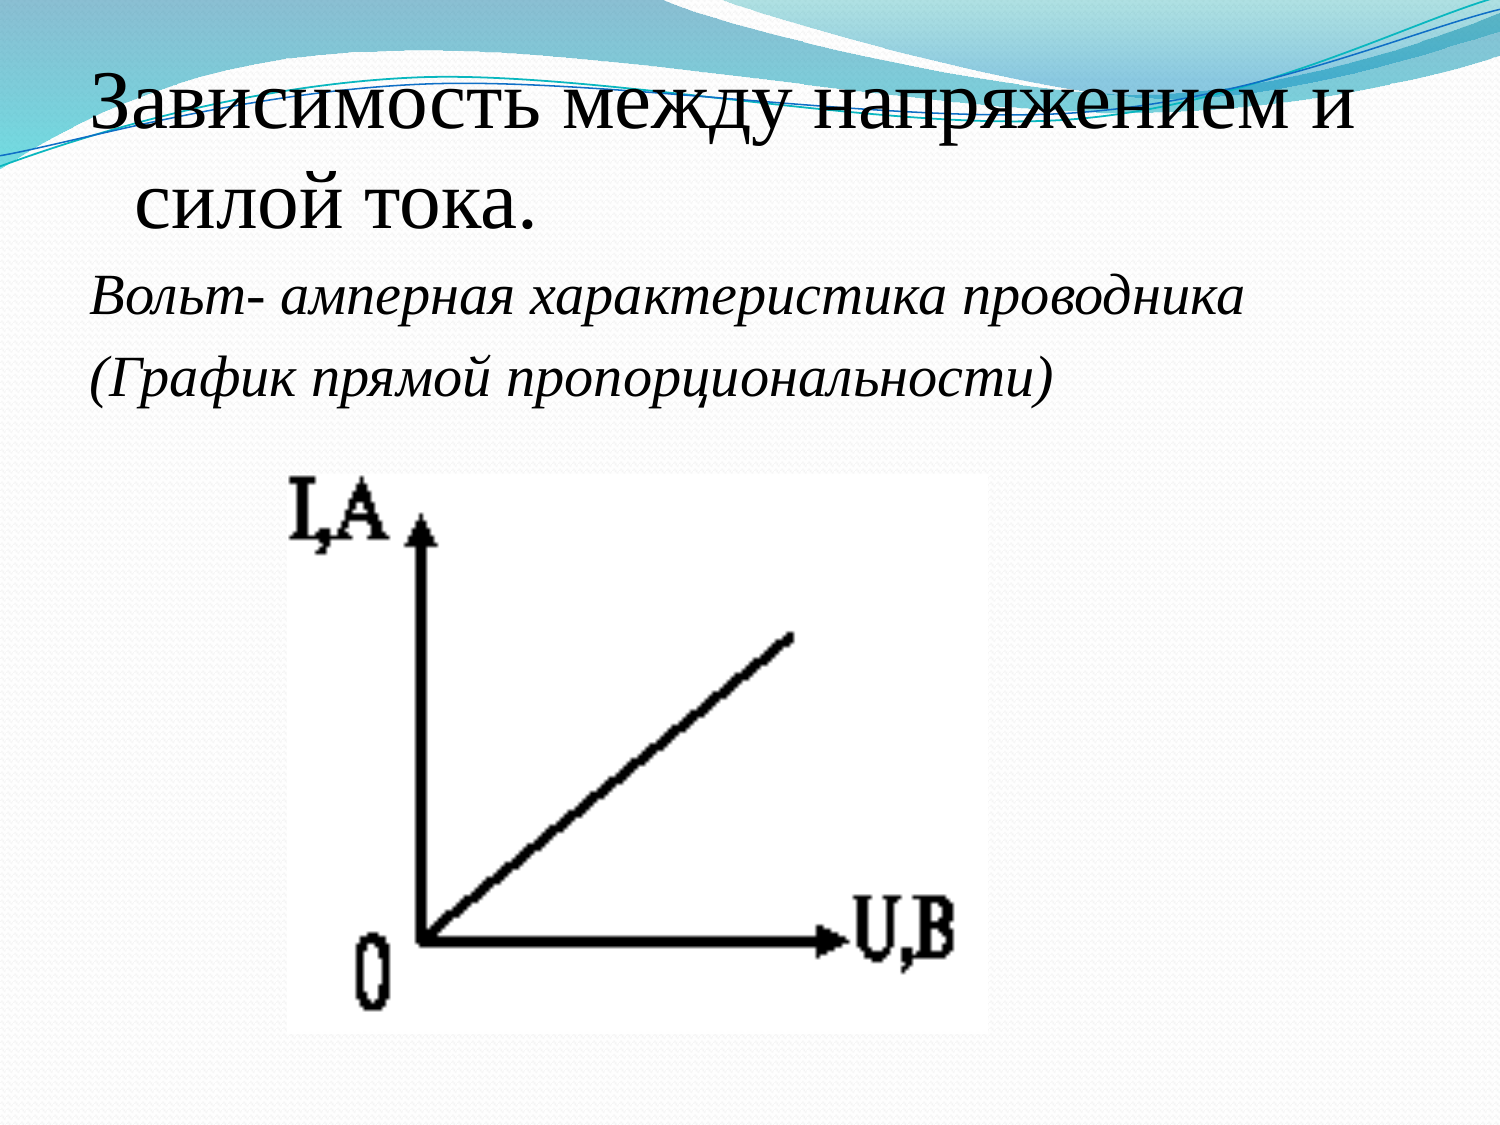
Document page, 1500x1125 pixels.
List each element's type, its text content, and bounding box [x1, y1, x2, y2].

picture [287, 474, 988, 1035]
list Зависимость между напряжением и силой тока. Вольт- амперная характеристика проводника (График прямой пропорциональности) [75, 37, 1425, 1050]
